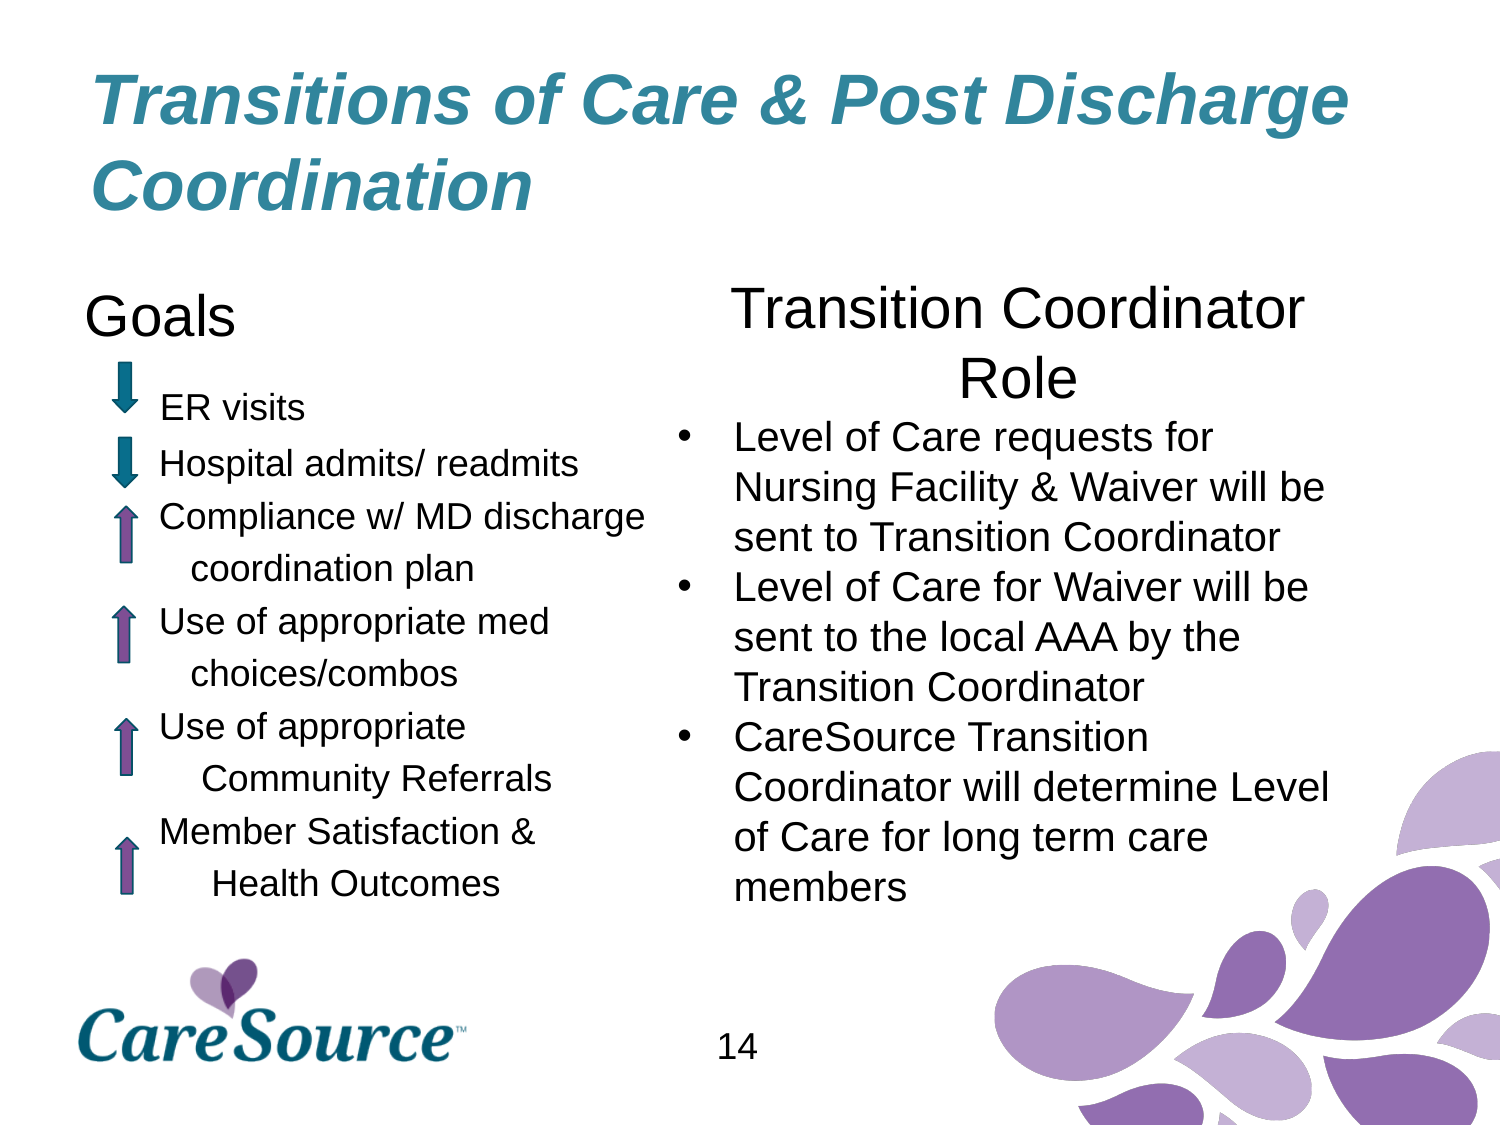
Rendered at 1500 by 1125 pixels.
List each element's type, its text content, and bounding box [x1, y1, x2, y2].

picture [986, 738, 1500, 1125]
list Goals ER visits Hospital admits/ readmits Compliance w/ MD discharge coordination plan Use of appropriate med choices/combos Use of appropriate Community Referrals Member Satisfaction & Health Outcomes [37, 262, 750, 950]
text_box [111, 361, 139, 414]
text_box Transition Coordinator Role Level of Care requests for Nursing Facility & Waiver will be sent to Transition Coordinator Level of Care for Waiver will be sent to the local AAA by the Transition Coordinator CareSource Transition Coordinator will determine Level of Care for long term care members [662, 262, 1375, 918]
slide_number 14 [562, 1015, 913, 1075]
title Transitions of Care & Post Discharge Coordination [75, 45, 1375, 233]
text_box [114, 718, 139, 776]
picture [0, 874, 531, 1125]
text_box [111, 436, 139, 489]
text_box [113, 505, 139, 564]
text_box [111, 605, 137, 664]
text_box [114, 836, 140, 895]
